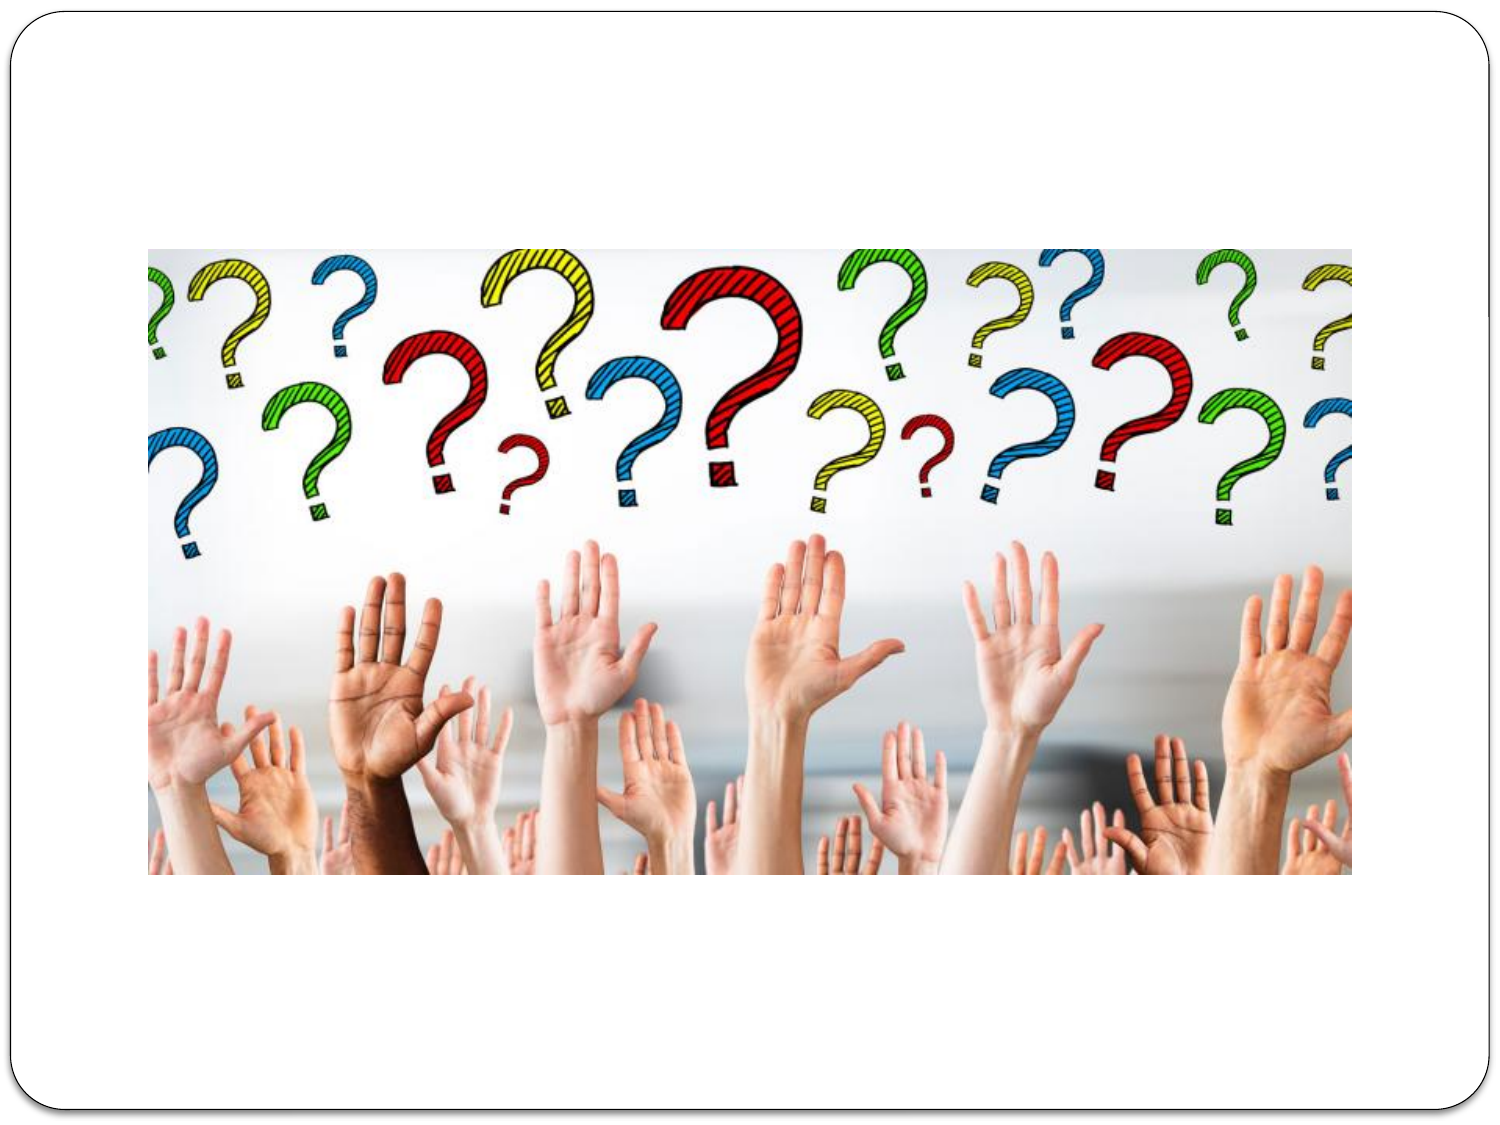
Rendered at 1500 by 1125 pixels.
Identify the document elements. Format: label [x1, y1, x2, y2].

picture [148, 249, 1352, 876]
